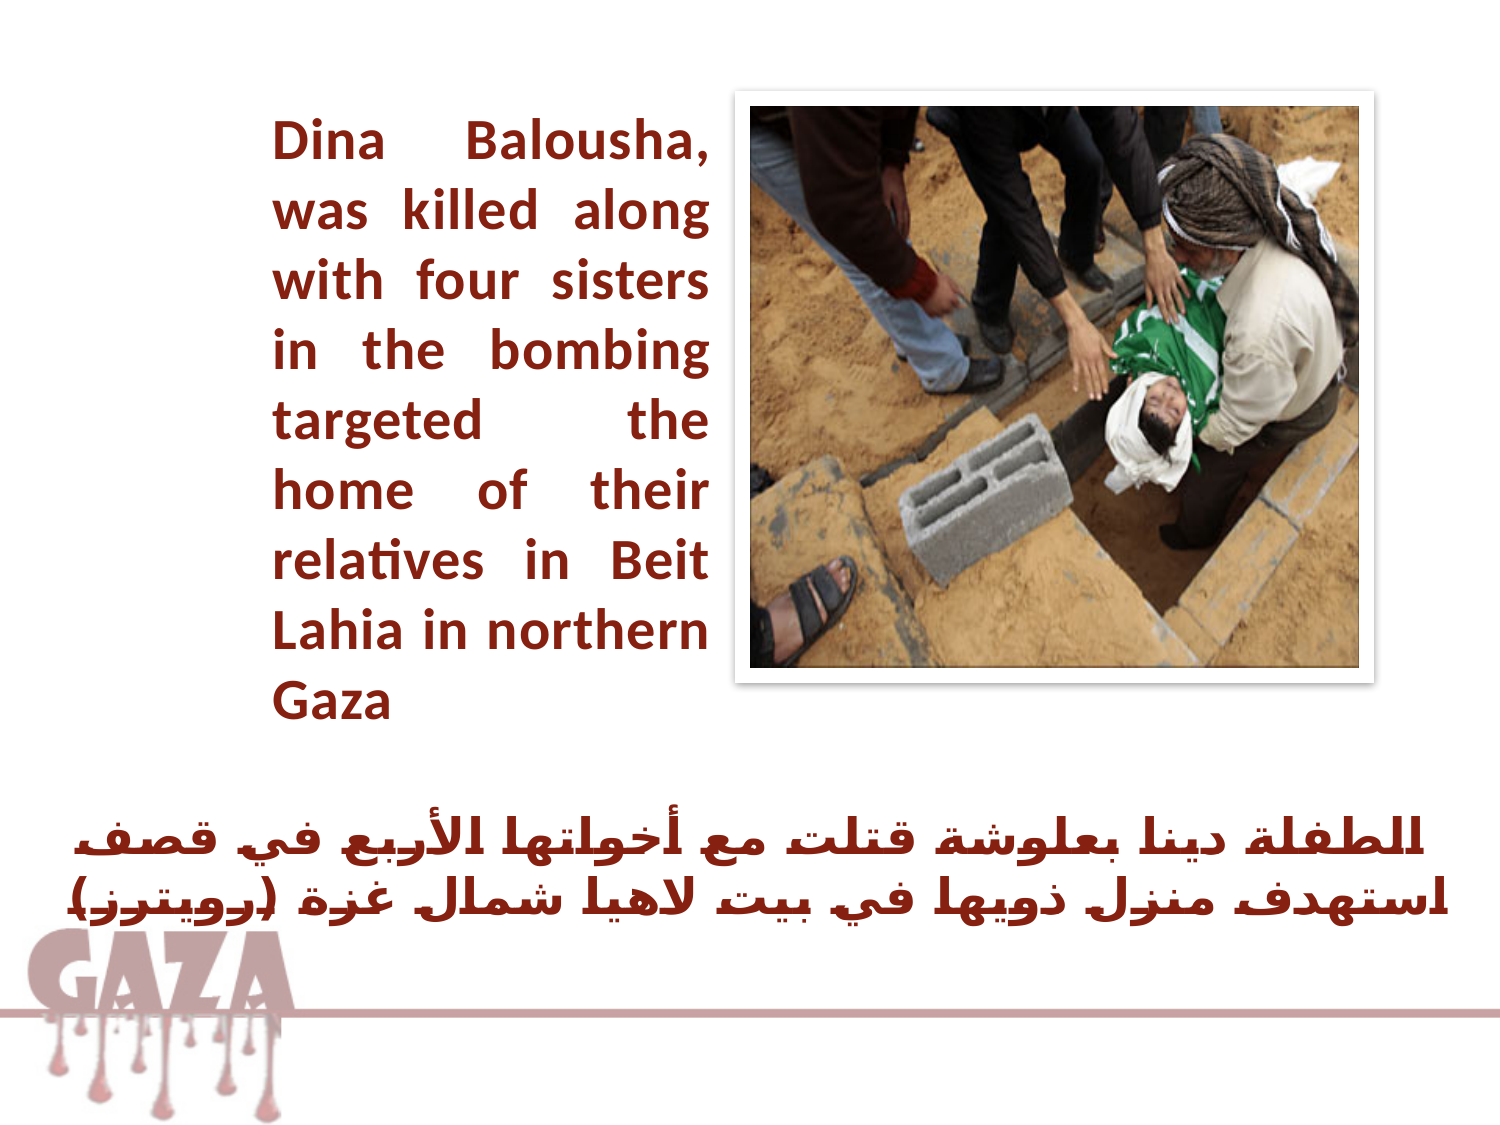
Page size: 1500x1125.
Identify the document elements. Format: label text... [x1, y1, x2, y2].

text_box الطفلة دينا بعلوشة قتلت مع أخواتها الأربع في قصف استهدف منزل ذويها في بيت لاهيا شمال غزة (رويترز) [23, 796, 1477, 932]
picture [749, 105, 1360, 669]
text_box Dina Balousha, was killed along with four sisters in the bombing targeted the home of their relatives in Beit Lahia in northern Gaza [257, 93, 727, 739]
